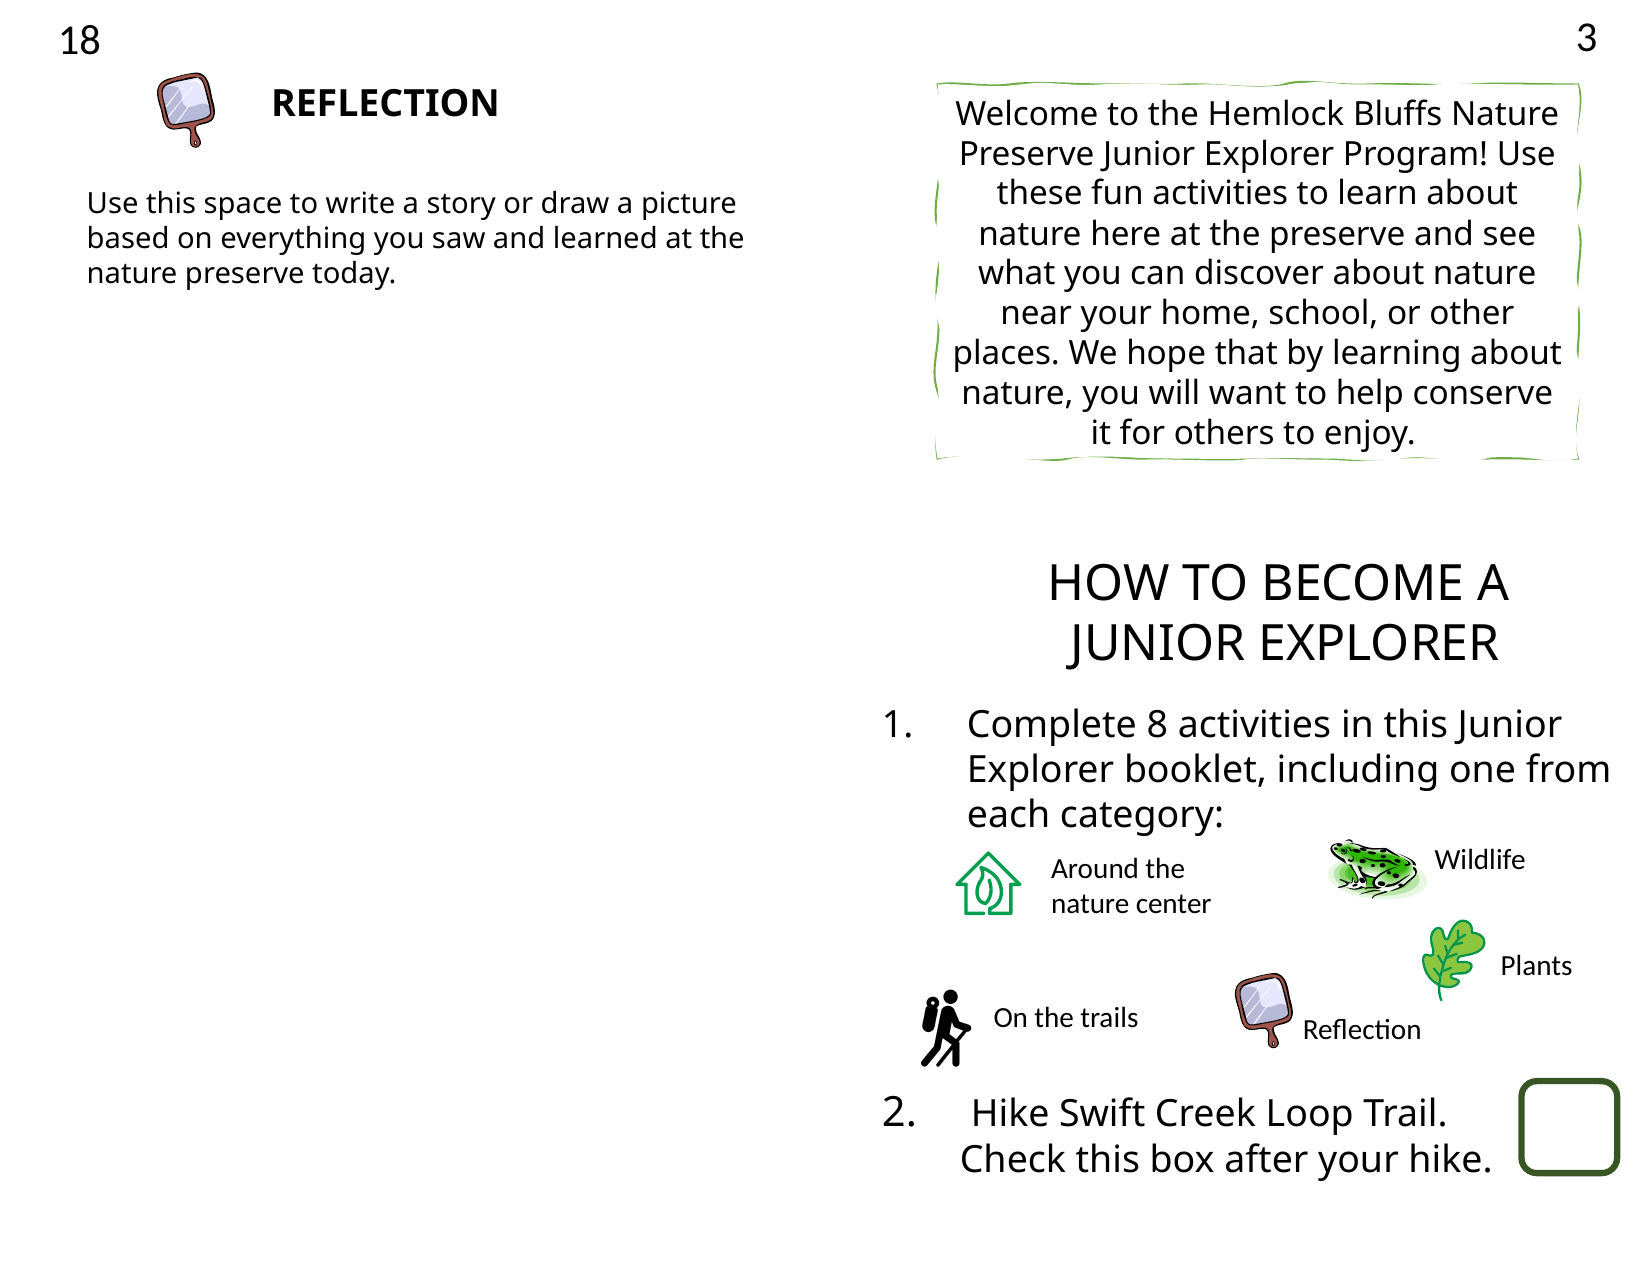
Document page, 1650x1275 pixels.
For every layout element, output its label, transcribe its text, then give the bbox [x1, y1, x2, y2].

picture [903, 985, 989, 1071]
picture [156, 71, 217, 150]
picture [1421, 919, 1486, 1002]
text_box reflection [256, 71, 868, 131]
text_box Reflection [1288, 1002, 1486, 1053]
picture [1234, 971, 1295, 1050]
picture [1327, 839, 1428, 900]
text_box Welcome to the Hemlock Bluffs Nature Preserve Junior Explorer Program! Use these fun activities to learn about nature here at the preserve and see what you can discover about nature near your home, school, or other places. We hope that by learning about nature, you will want to help conserve it for others to enjoy. [933, 80, 1582, 462]
text_box Plants [1486, 939, 1650, 989]
text_box [1520, 1080, 1619, 1175]
text_box Wildlife [1419, 832, 1618, 883]
text_box Around the nature center [1036, 841, 1234, 927]
text_box 18 [43, 4, 132, 71]
text_box HOW TO BECOME A JUNIOR EXPLORER Complete 8 activities in this Junior Explorer booklet, including one from each category: 2. Hike Swift Creek Loop Trail. Check this box after your hike. [867, 542, 1650, 1238]
picture [955, 851, 1022, 916]
text_box 3 [1561, 1, 1650, 68]
text_box Use this space to write a story or draw a picture based on everything you saw and learned at the nature preserve today. [71, 176, 796, 297]
text_box On the trails [989, 991, 1177, 1041]
